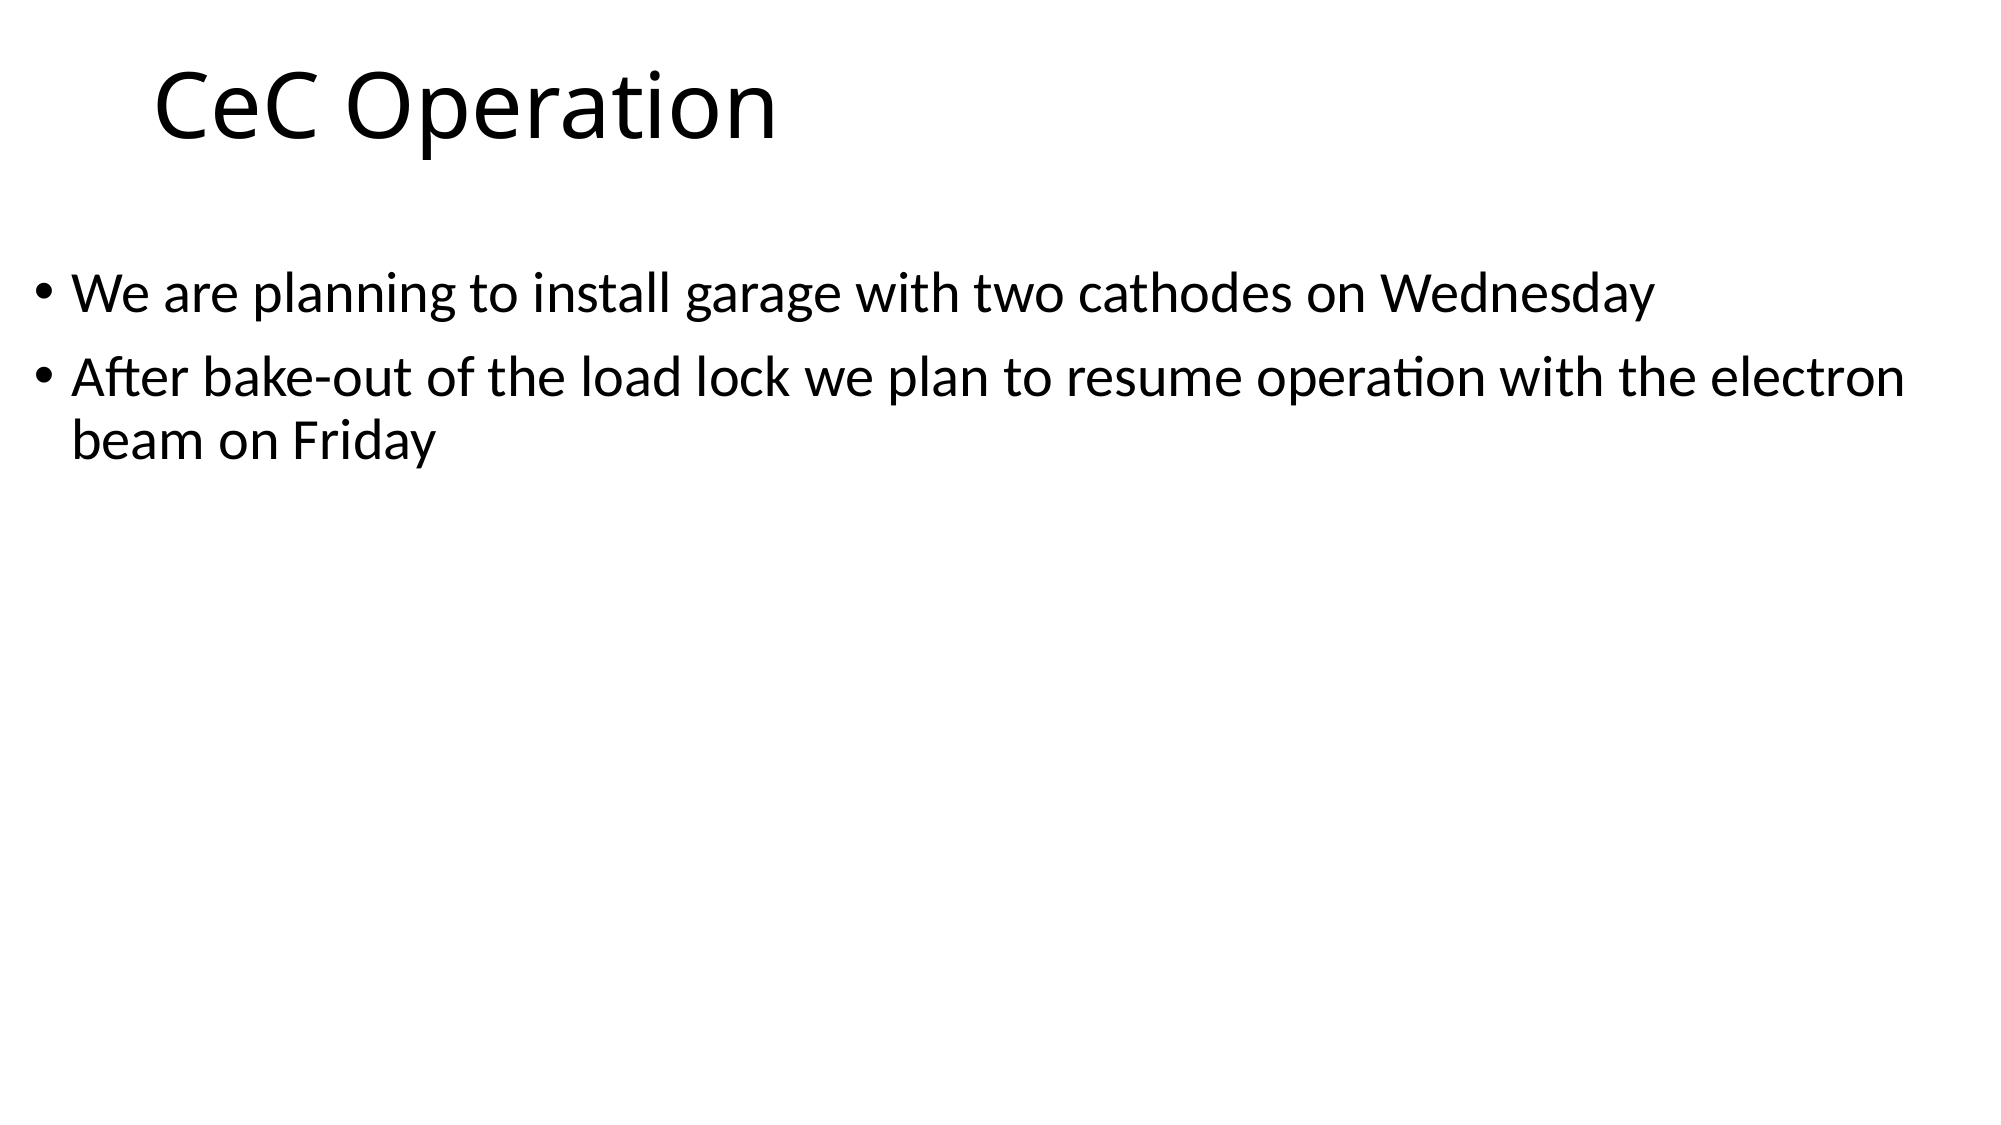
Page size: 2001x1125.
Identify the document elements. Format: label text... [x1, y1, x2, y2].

list We are planning to install garage with two cathodes on Wednesday After bake-out of the load lock we plan to resume operation with the electron beam on Friday [18, 255, 1982, 1007]
title CeC Operation [137, 0, 1863, 218]
